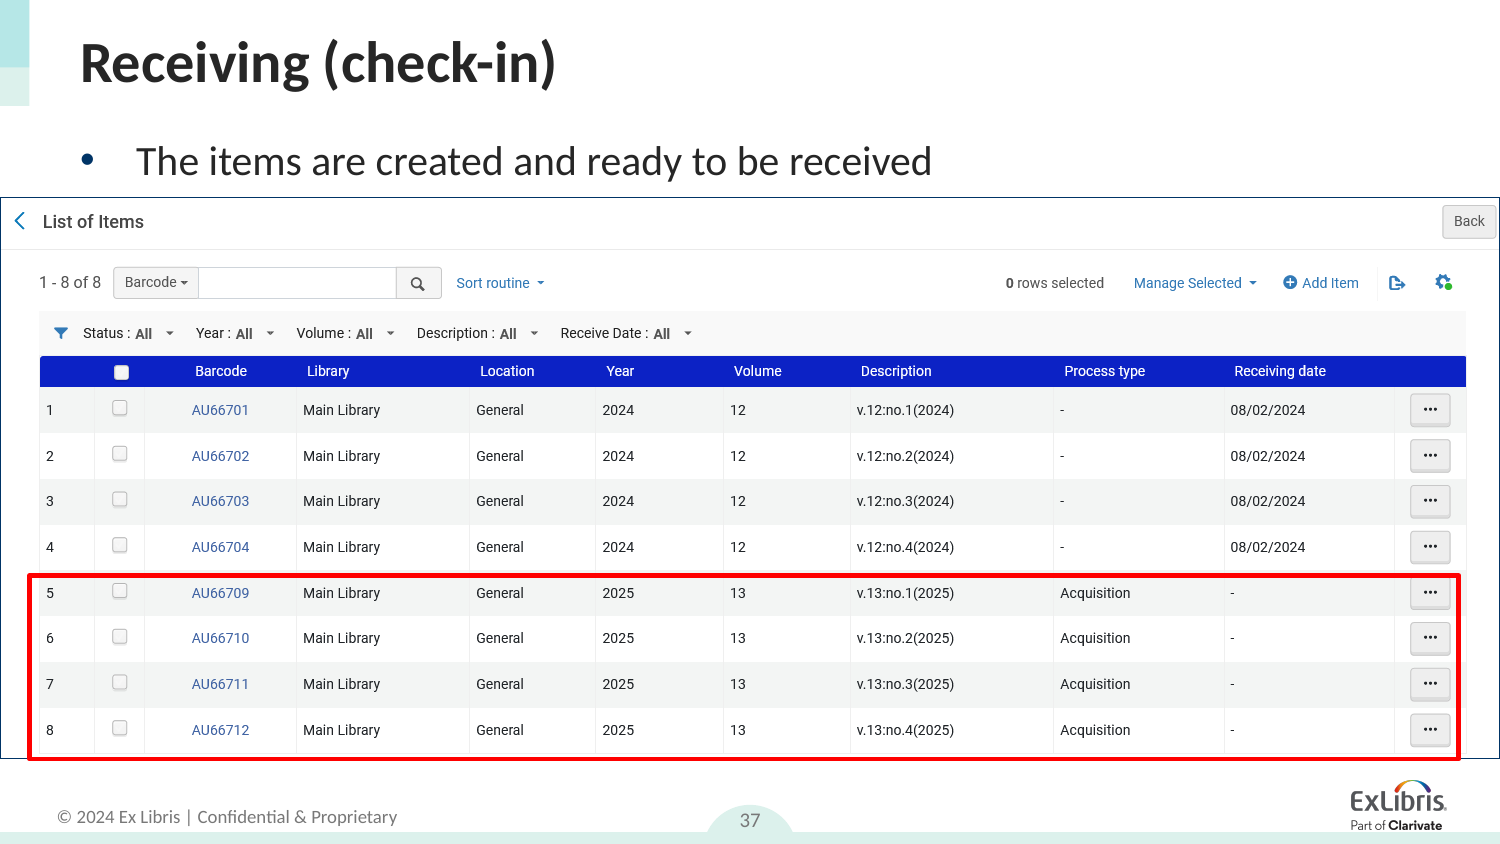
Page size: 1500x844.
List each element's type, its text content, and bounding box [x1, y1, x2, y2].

title Receiving (check-in) [64, 11, 1447, 107]
list The items are created and ready to be received [64, 126, 1447, 195]
picture [0, 197, 1500, 760]
picture [1351, 780, 1447, 830]
slide_number 37 [705, 789, 795, 844]
